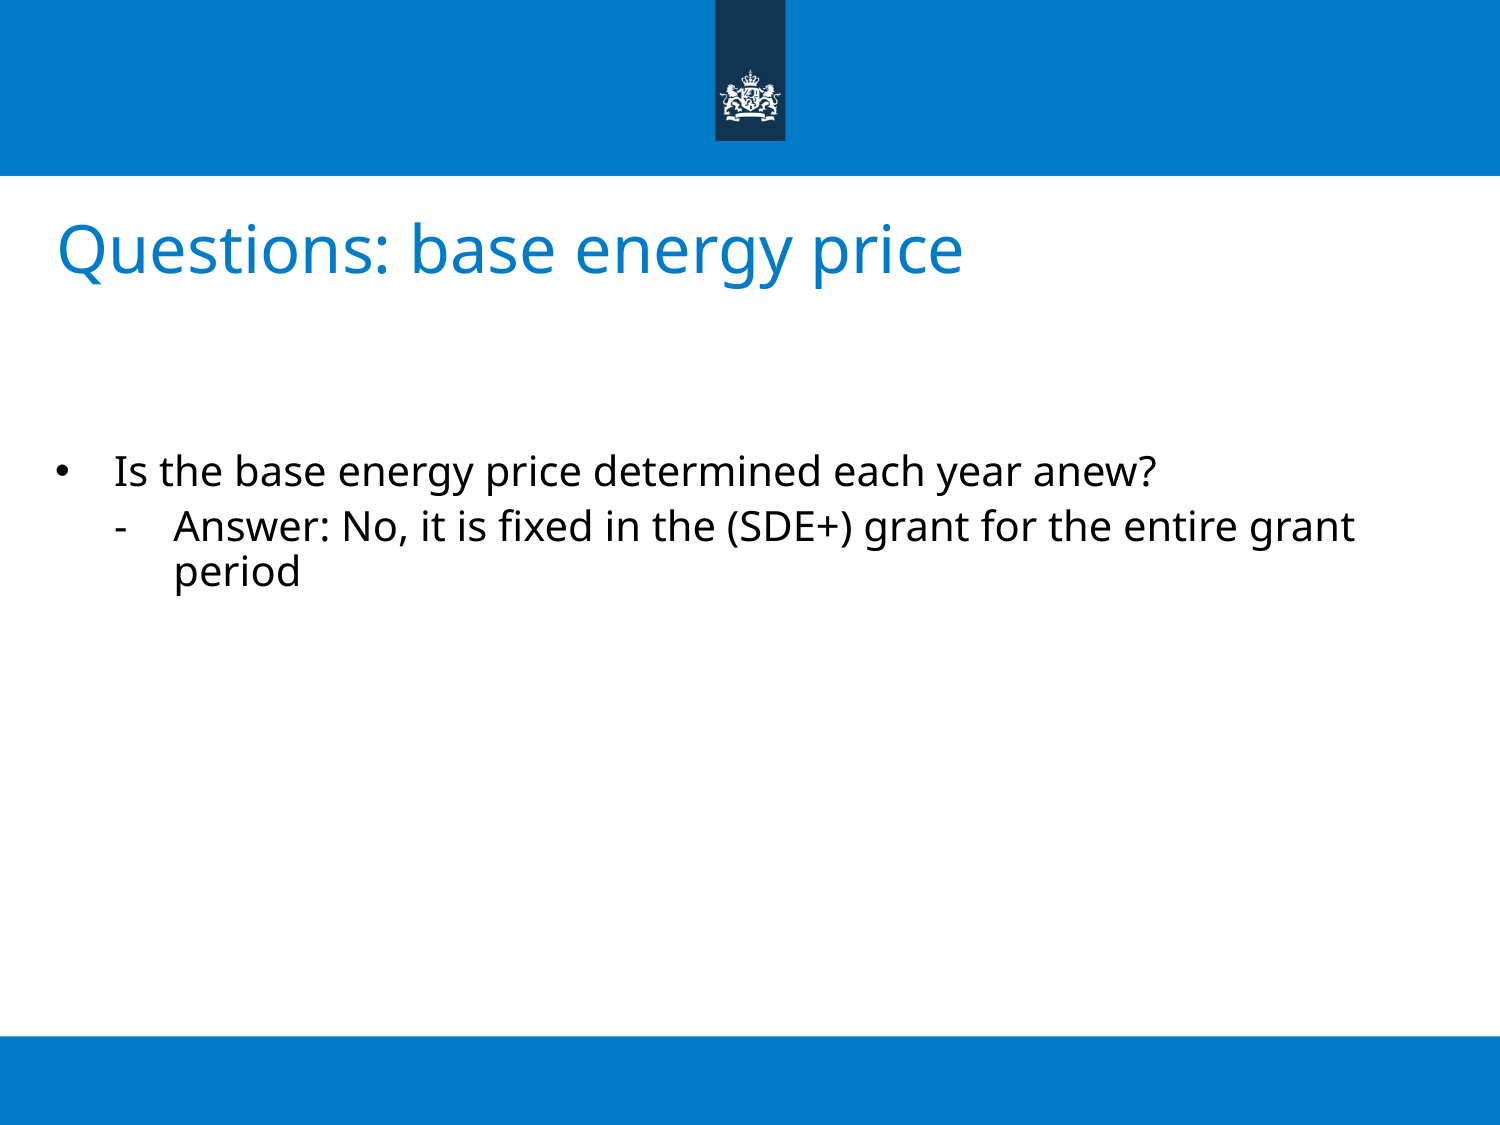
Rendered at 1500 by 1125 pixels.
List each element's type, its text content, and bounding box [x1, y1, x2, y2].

list Is the base energy price determined each year anew? Answer: No, it is fixed in the (SDE+) grant for the entire grant period [40, 351, 1458, 1014]
title Questions: base energy price [41, 207, 1459, 351]
picture [0, 0, 1500, 141]
